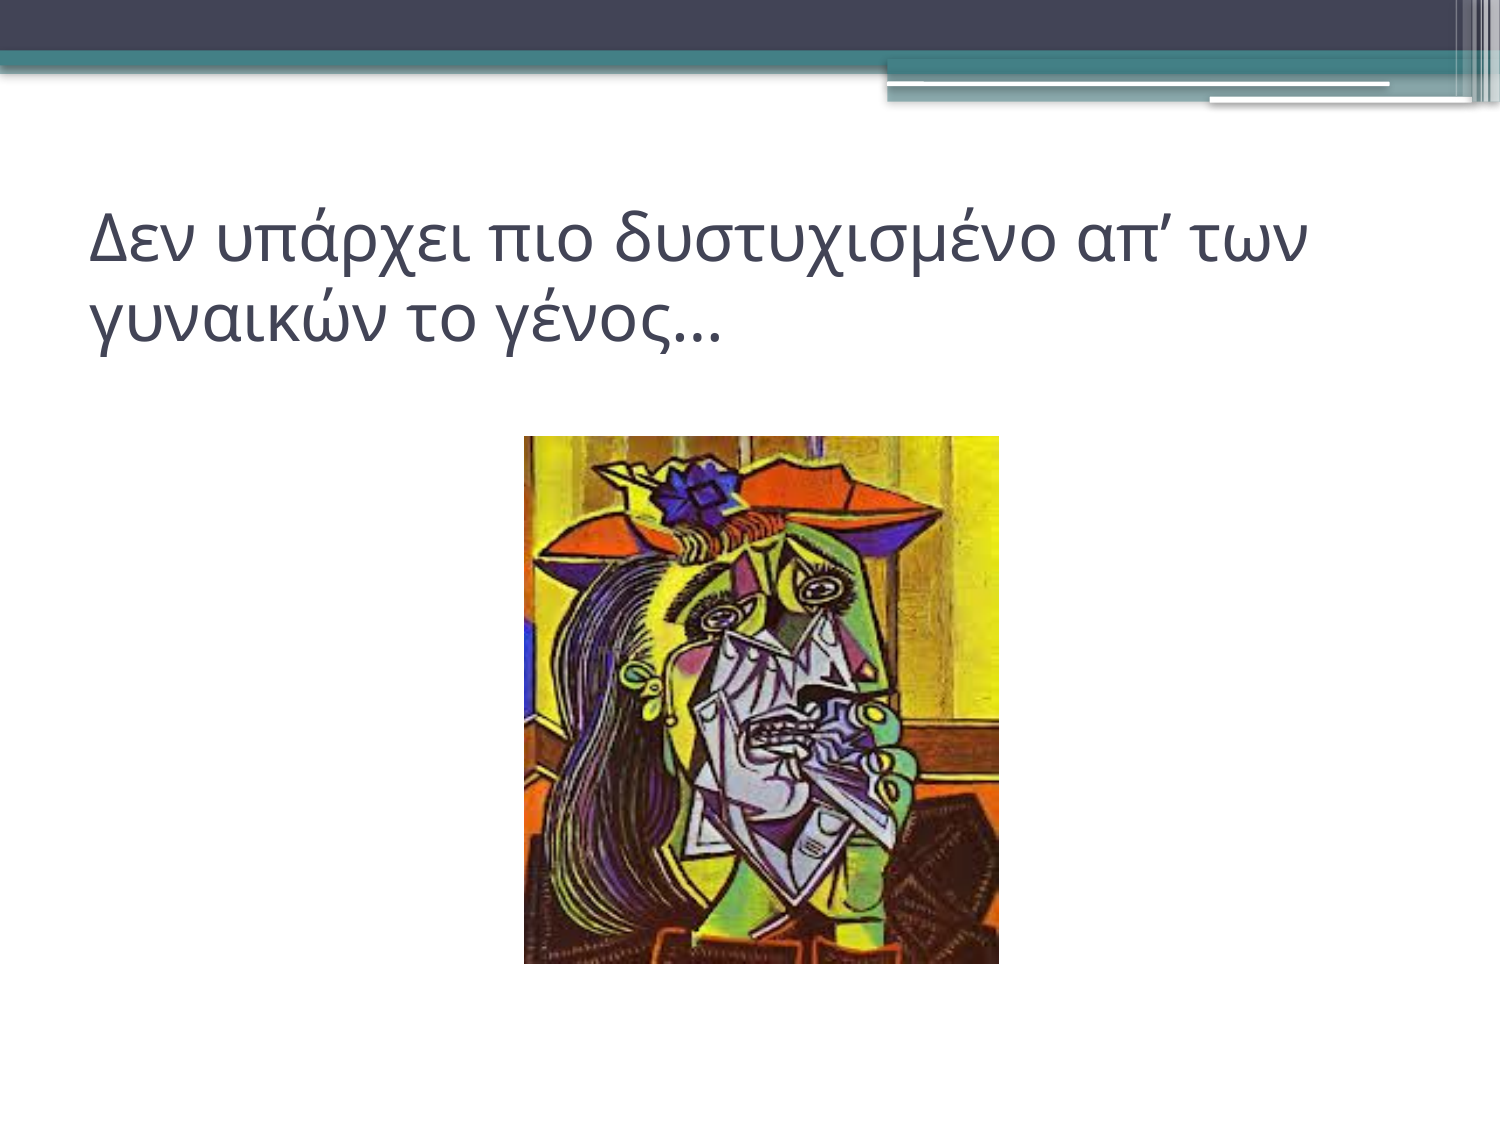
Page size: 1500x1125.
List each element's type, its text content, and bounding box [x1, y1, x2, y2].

title Δεν υπάρχει πιο δυστυχισμένο απ’ των γυναικών το γένος… [75, 187, 1425, 363]
picture [524, 435, 999, 965]
